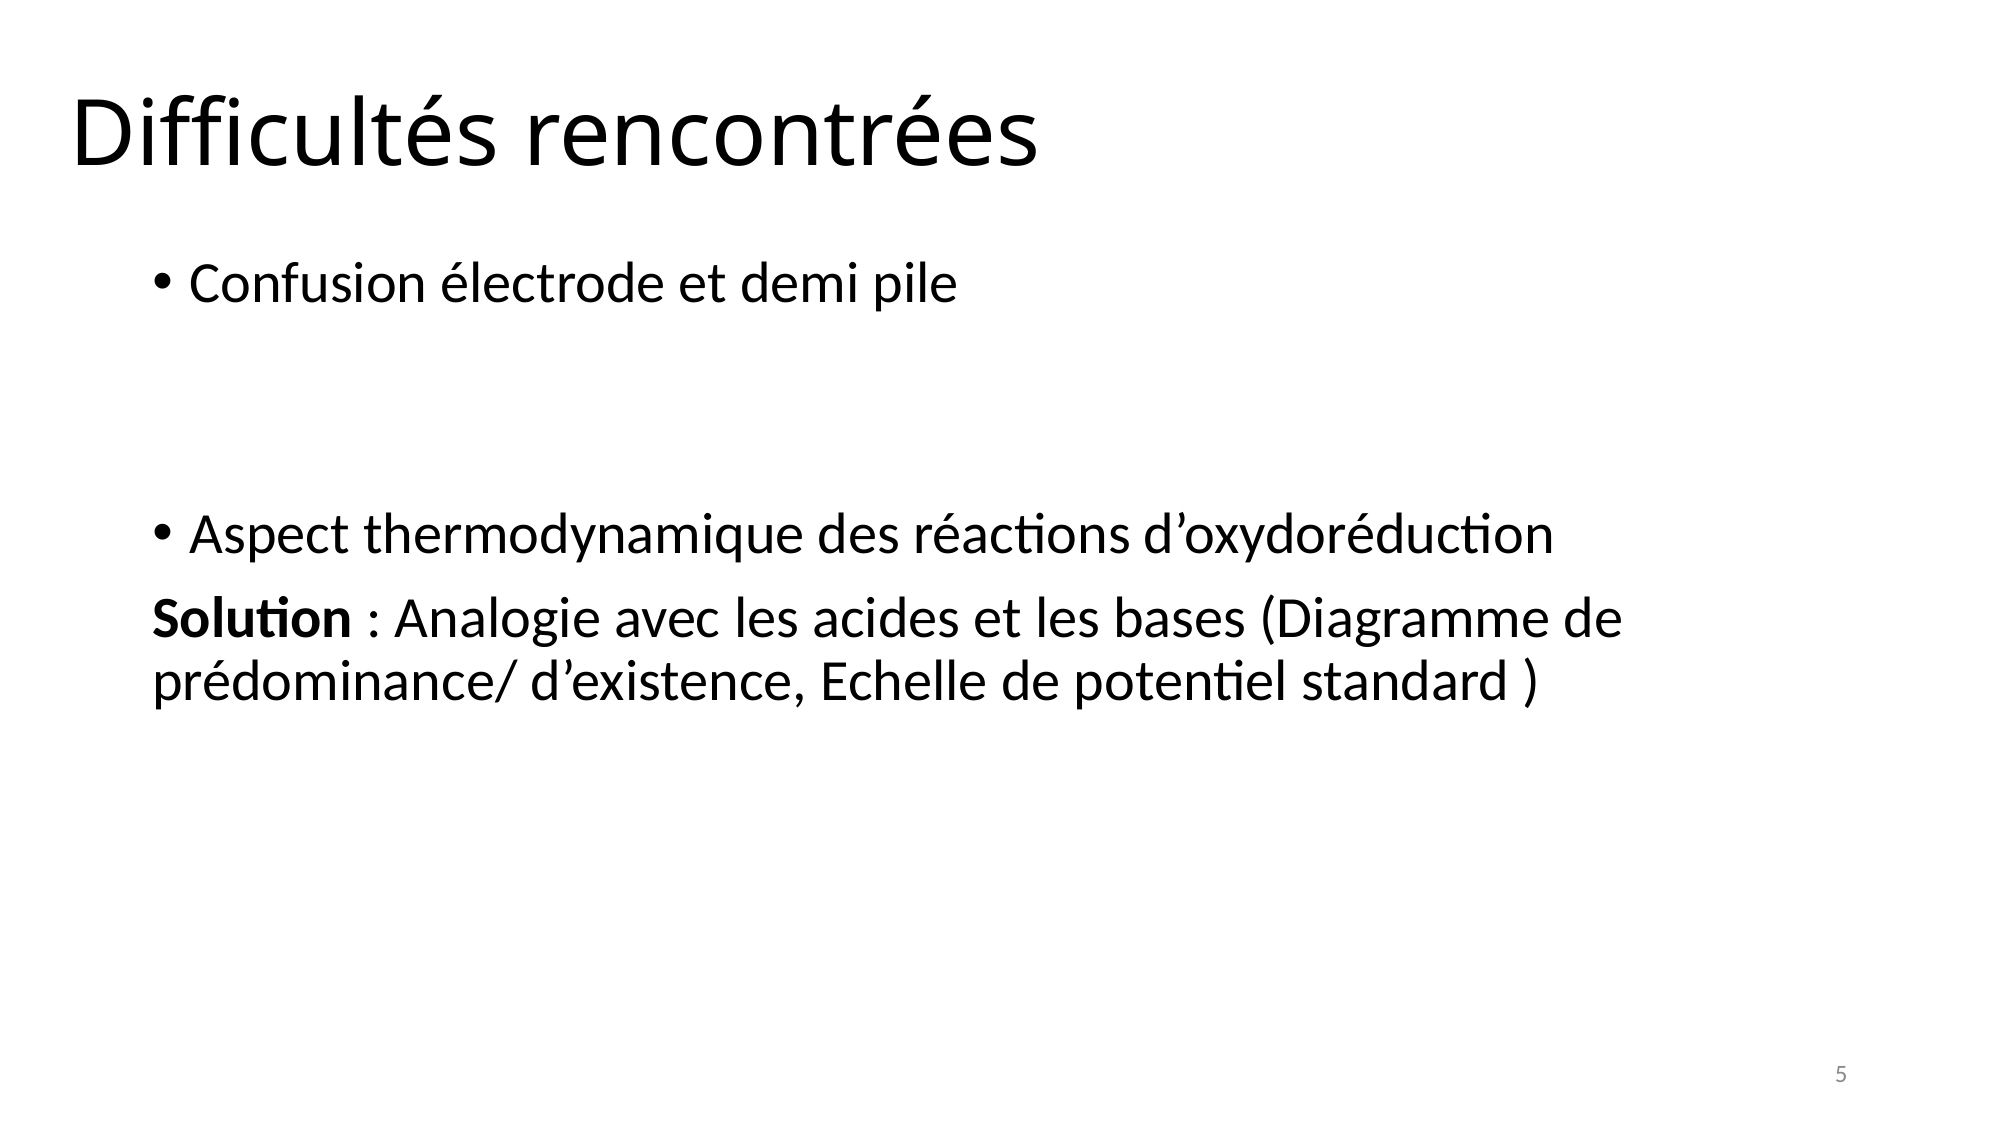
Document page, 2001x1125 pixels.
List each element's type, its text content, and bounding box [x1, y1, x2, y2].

title Difficultés rencontrées [54, 27, 1780, 245]
slide_number 5 [1412, 1042, 1863, 1103]
list Confusion électrode et demi pile Aspect thermodynamique des réactions d’oxydoréduction Solution : Analogie avec les acides et les bases (Diagramme de prédominance/ d’existence, Echelle de potentiel standard ) [137, 244, 1863, 959]
